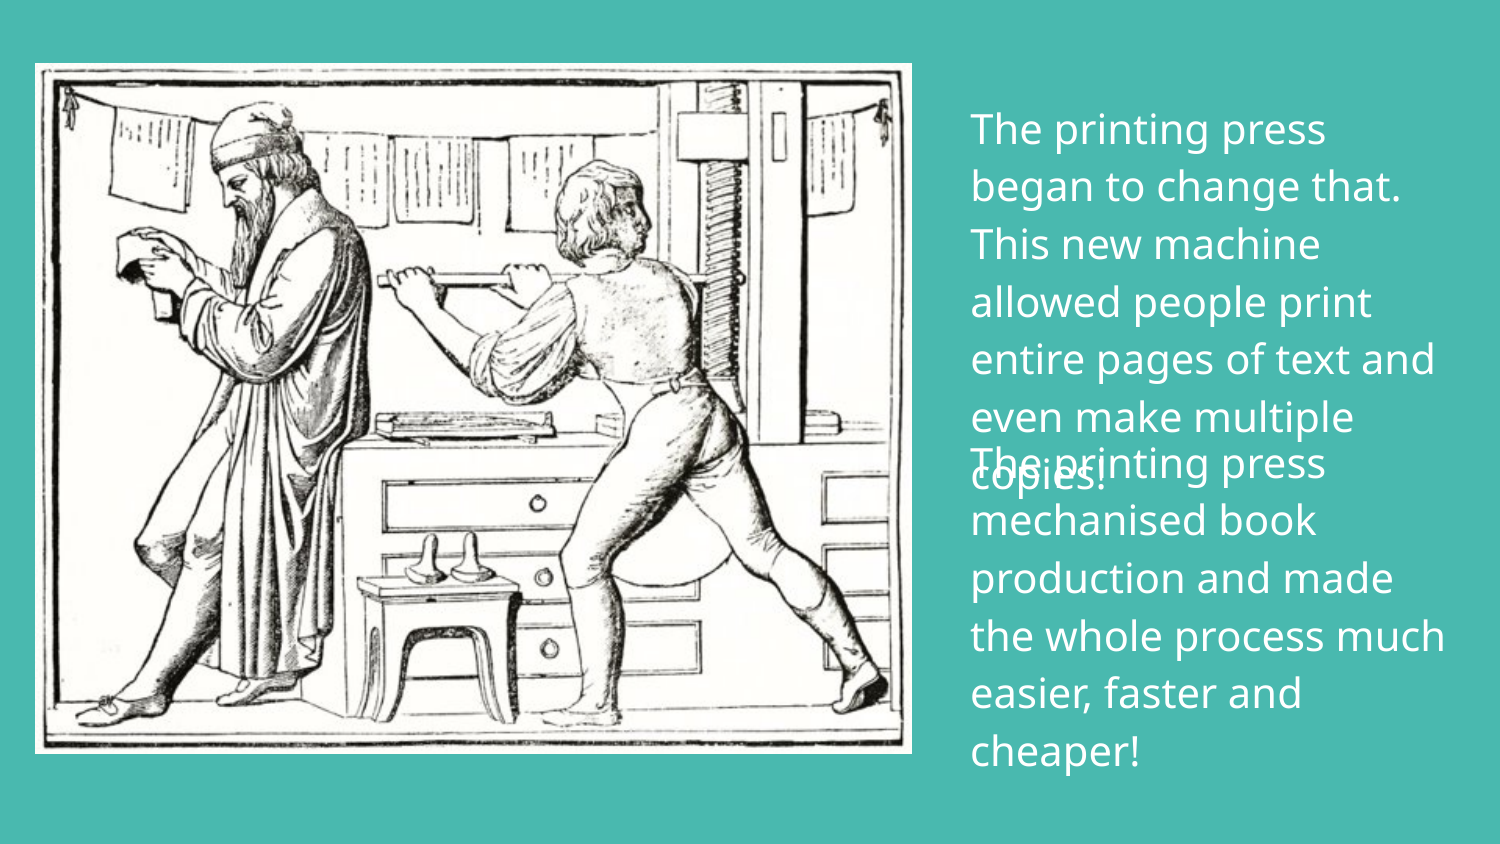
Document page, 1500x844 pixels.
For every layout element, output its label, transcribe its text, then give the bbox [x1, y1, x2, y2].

text_box The printing press began to change that. This new machine allowed people print entire pages of text and even make multiple copies! [955, 80, 1465, 421]
text_box The printing press mechanised book production and made the whole process much easier, faster and cheaper! [955, 421, 1465, 782]
picture [35, 62, 913, 755]
